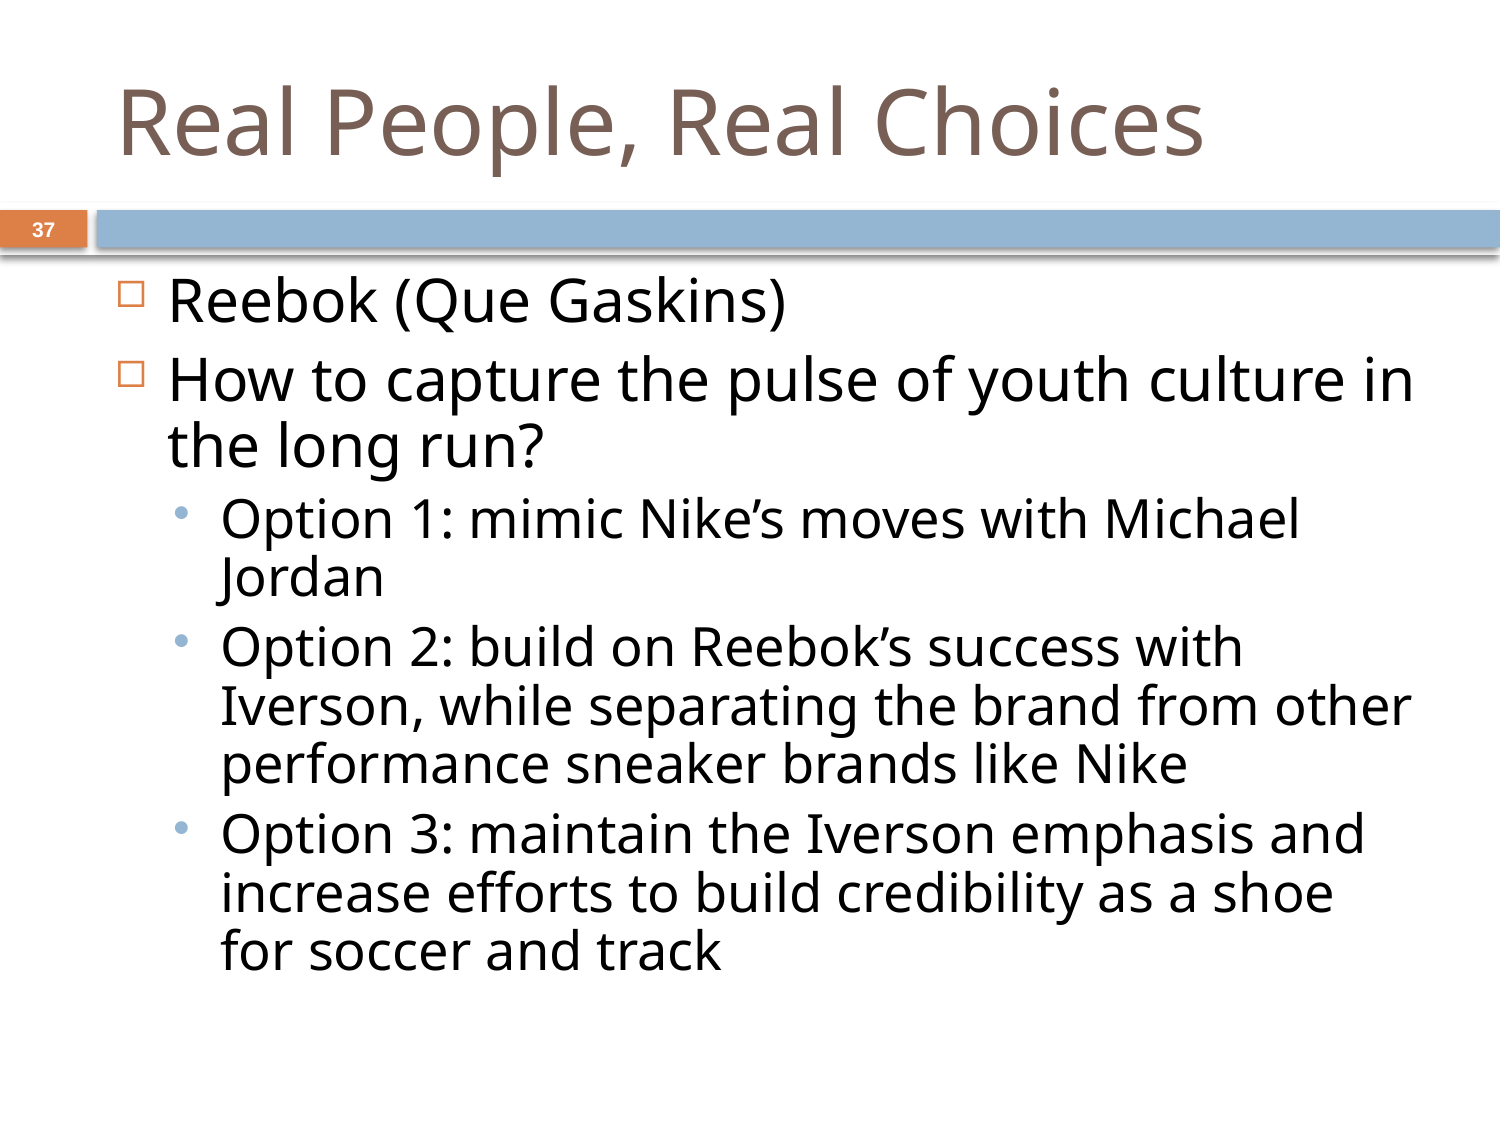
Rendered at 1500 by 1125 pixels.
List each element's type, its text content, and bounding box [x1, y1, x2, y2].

slide_number 37 [0, 208, 88, 249]
title Real People, Real Choices [100, 37, 1438, 200]
list Reebok (Que Gaskins) How to capture the pulse of youth culture in the long run? Option 1: mimic Nike’s moves with Michael Jordan Option 2: build on Reebok’s success with Iverson, while separating the brand from other performance sneaker brands like Nike Option 3: maintain the Iverson emphasis and increase efforts to build credibility as a shoe for soccer and track [100, 262, 1438, 1000]
